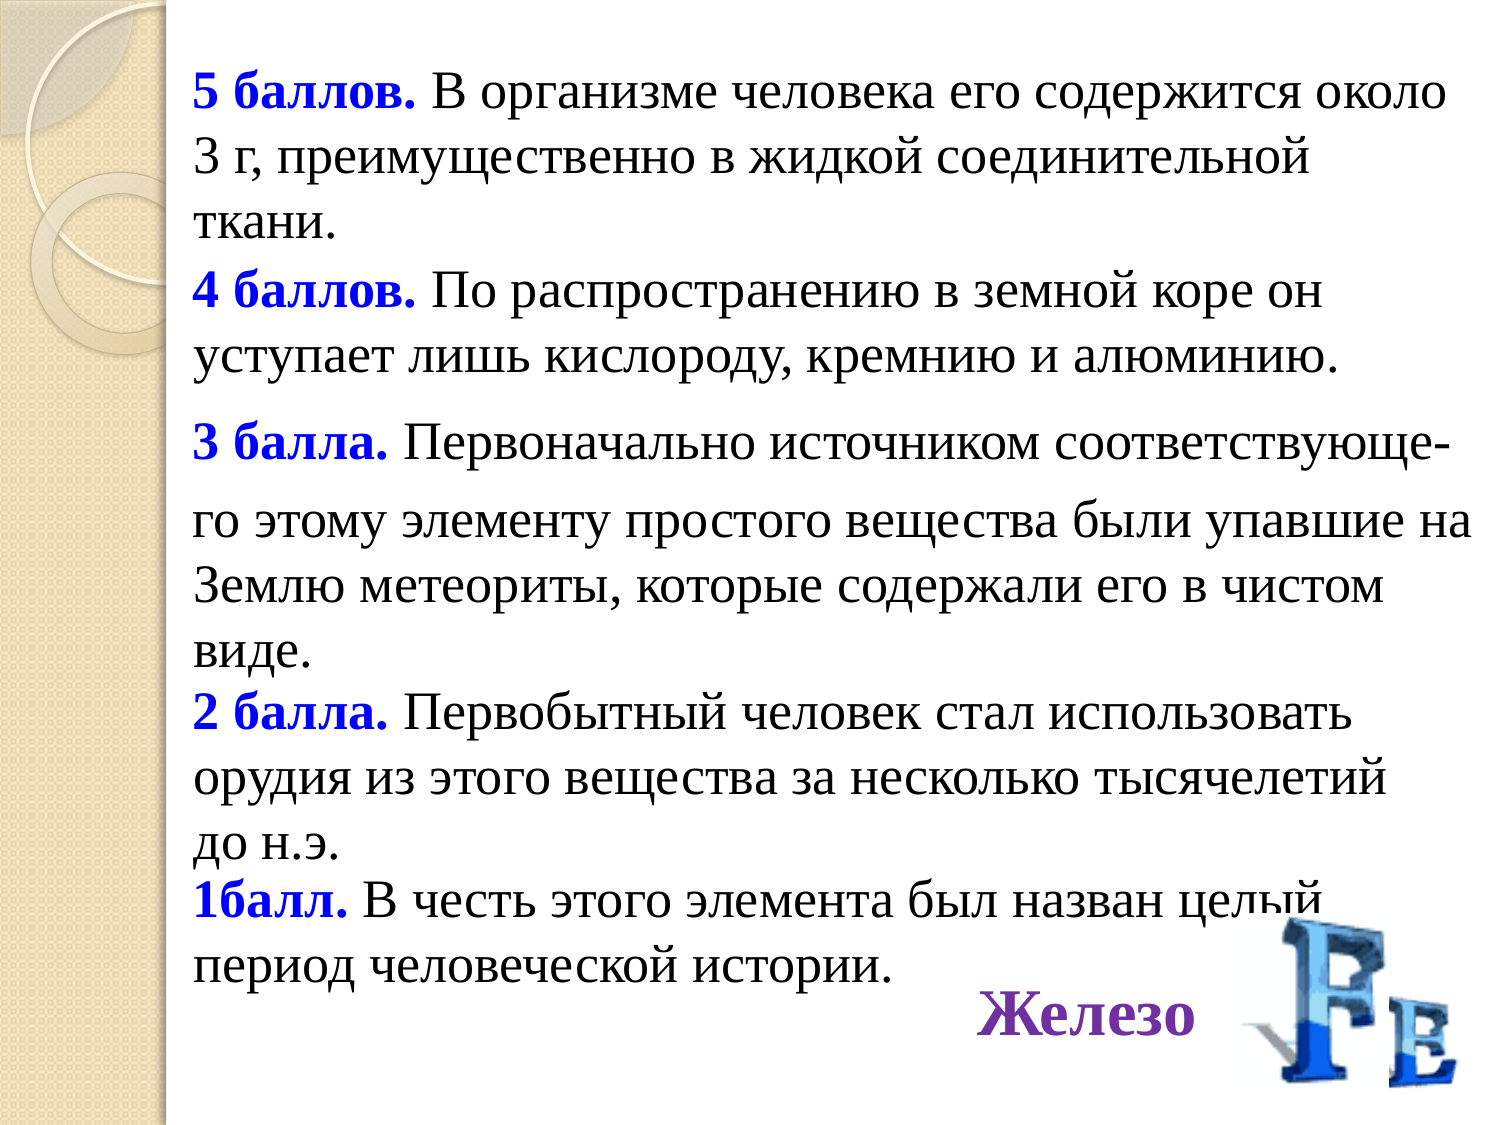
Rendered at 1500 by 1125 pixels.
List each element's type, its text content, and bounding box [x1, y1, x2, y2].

text_box 1балл. В честь этого элемента был назван целый период человеческой истории. [163, 855, 1442, 997]
text_box Железо [925, 960, 1235, 1086]
text_box 4 баллов. По распространению в земной коре он уступает лишь кислороду, кремнию и алюминию. [163, 246, 1453, 387]
text_box 2 балла. Первобытный человек стал использовать орудия из этого вещества за несколько тысячелетий до н.э. [163, 667, 1453, 844]
text_box 3 балла. Первоначально источником соответствующе- го этому элементу простого вещества были упавшие на Землю метеориты, которые содержали его в чистом виде. [163, 398, 1500, 668]
list 5 баллов. В организме человека его содержится около 3 г, преимущественно в жидкой соединительной ткани. [163, 46, 1466, 270]
picture [1241, 913, 1460, 1091]
